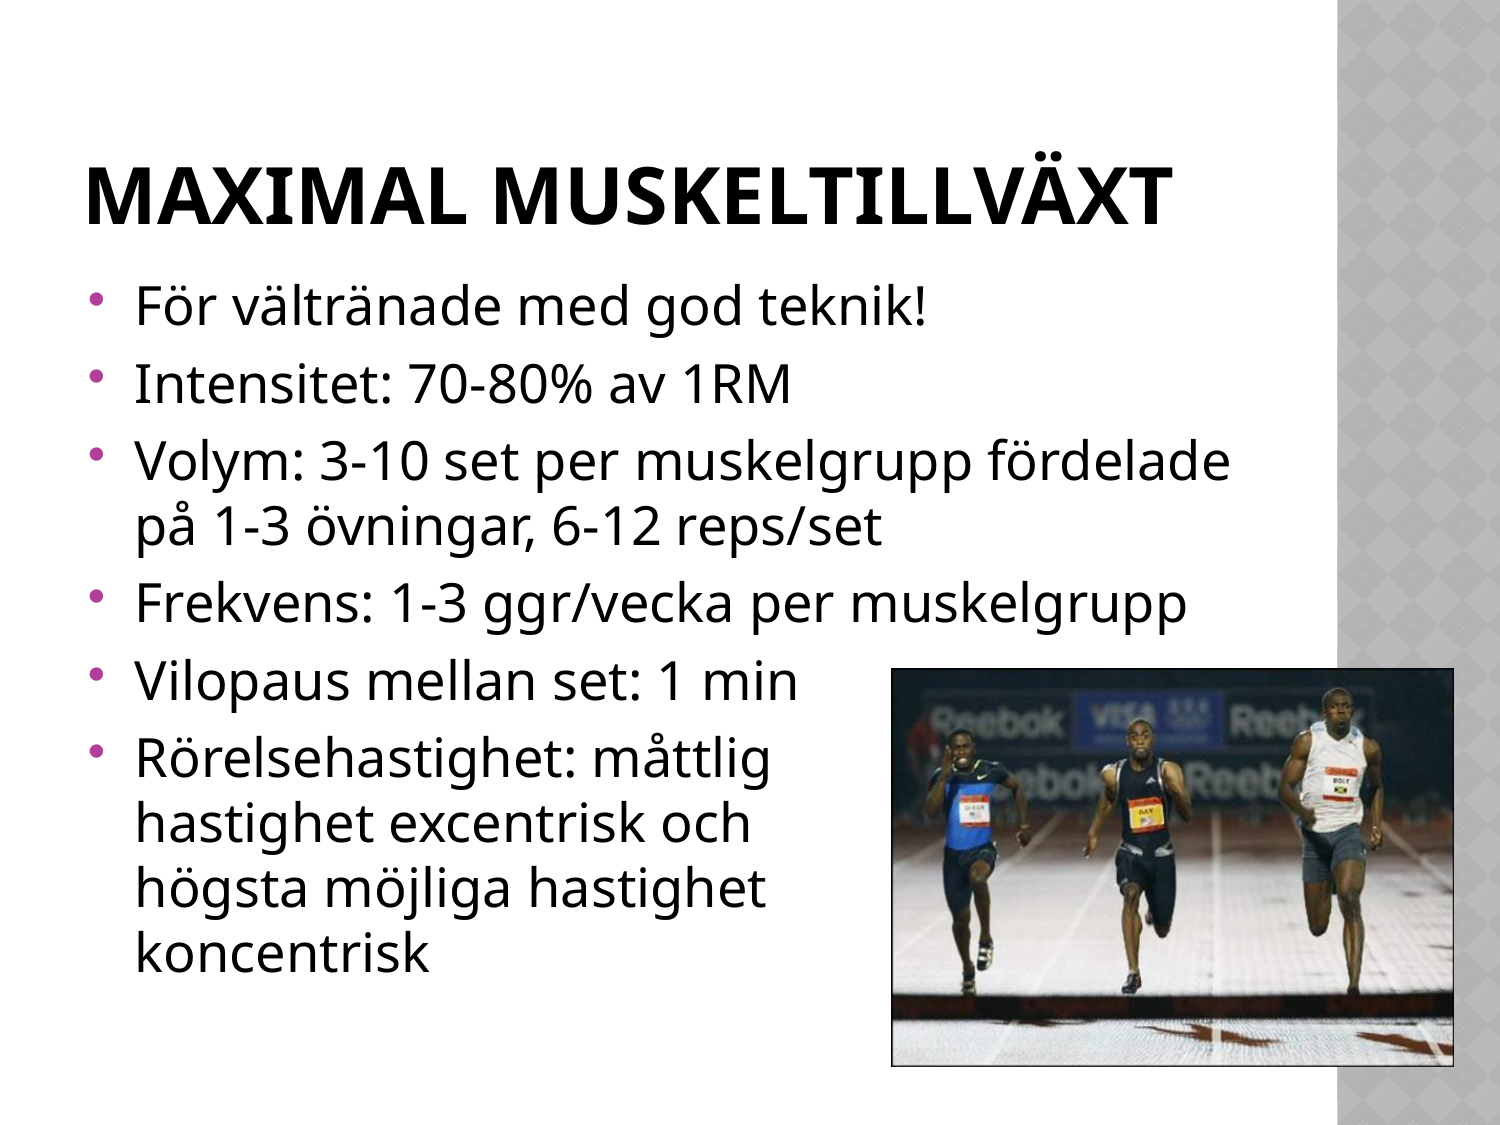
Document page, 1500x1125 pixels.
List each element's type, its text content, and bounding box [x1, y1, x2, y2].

list För vältränade med god teknik! Intensitet: 70-80% av 1RM Volym: 3-10 set per muskelgrupp fördelade på 1-3 övningar, 6-12 reps/set Frekvens: 1-3 ggr/vecka per muskelgrupp Vilopaus mellan set: 1 min Rörelsehastighet: måttlig hastighet excentrisk och högsta möjliga hastighet koncentrisk [75, 264, 1263, 1059]
picture [891, 668, 1455, 1067]
title Maximal muskeltillväxt [75, 52, 1263, 240]
